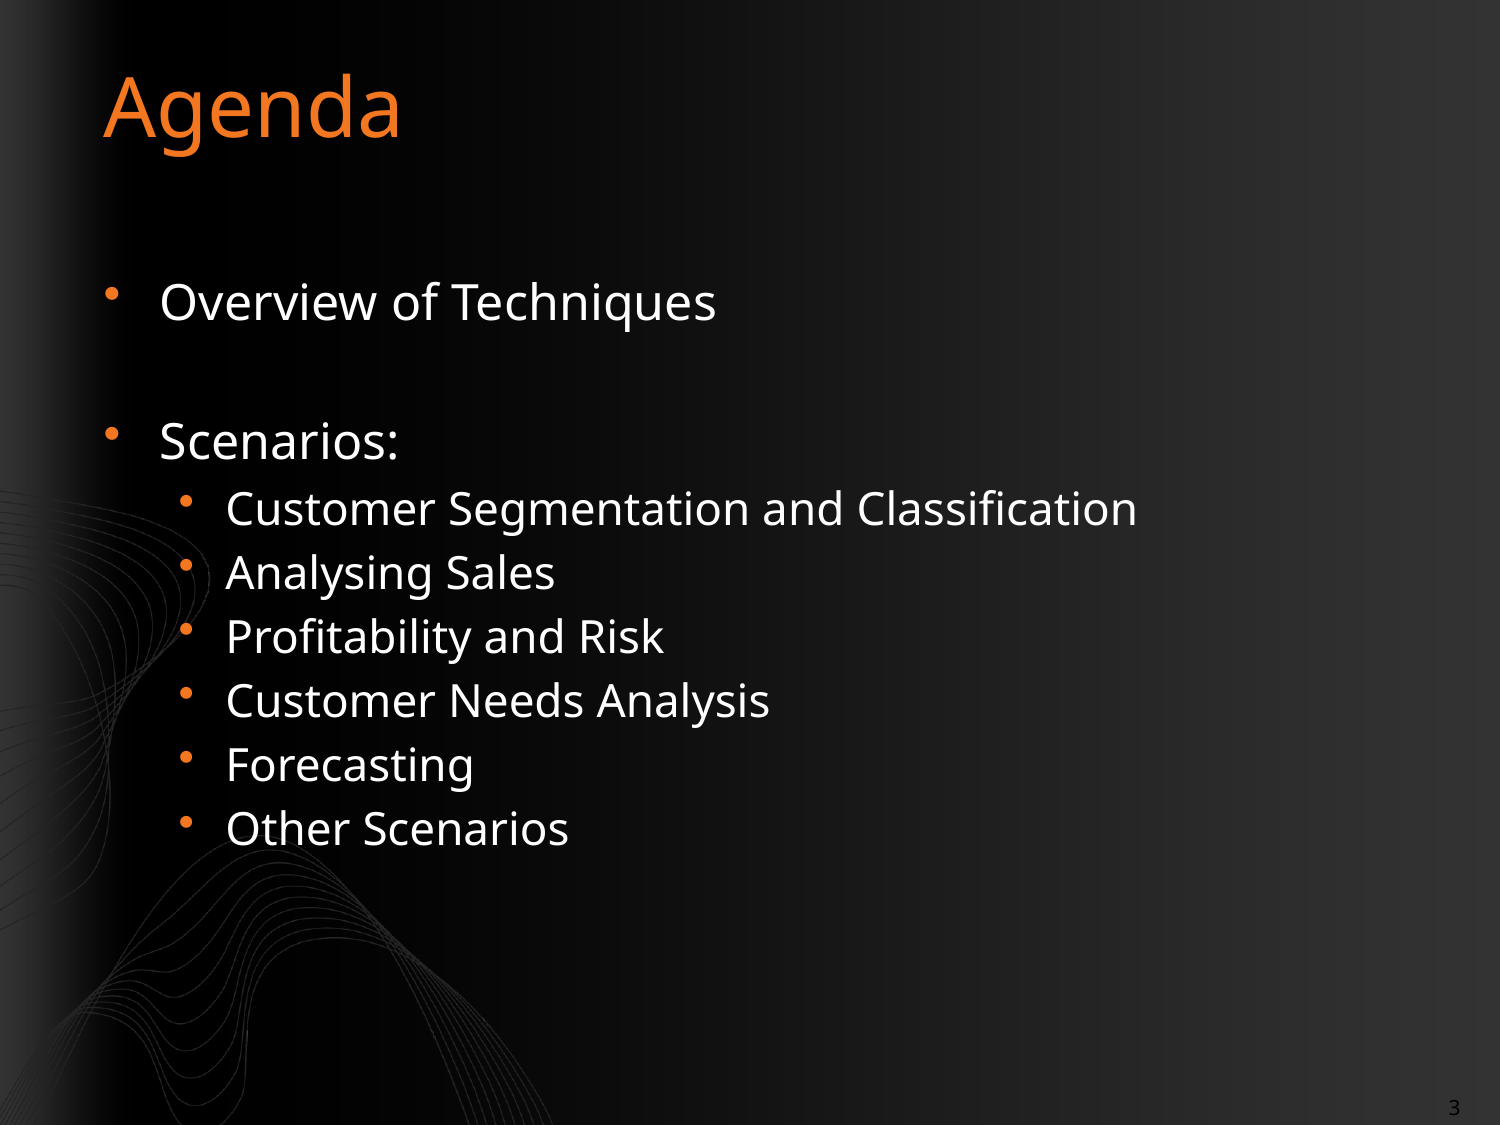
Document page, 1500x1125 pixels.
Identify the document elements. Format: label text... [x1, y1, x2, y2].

title Agenda [88, 46, 1410, 235]
list Overview of Techniques Scenarios: Customer Segmentation and Classification Analysing Sales Profitability and Risk Customer Needs Analysis Forecasting Other Scenarios [88, 262, 1410, 1006]
picture [0, 0, 1500, 1125]
